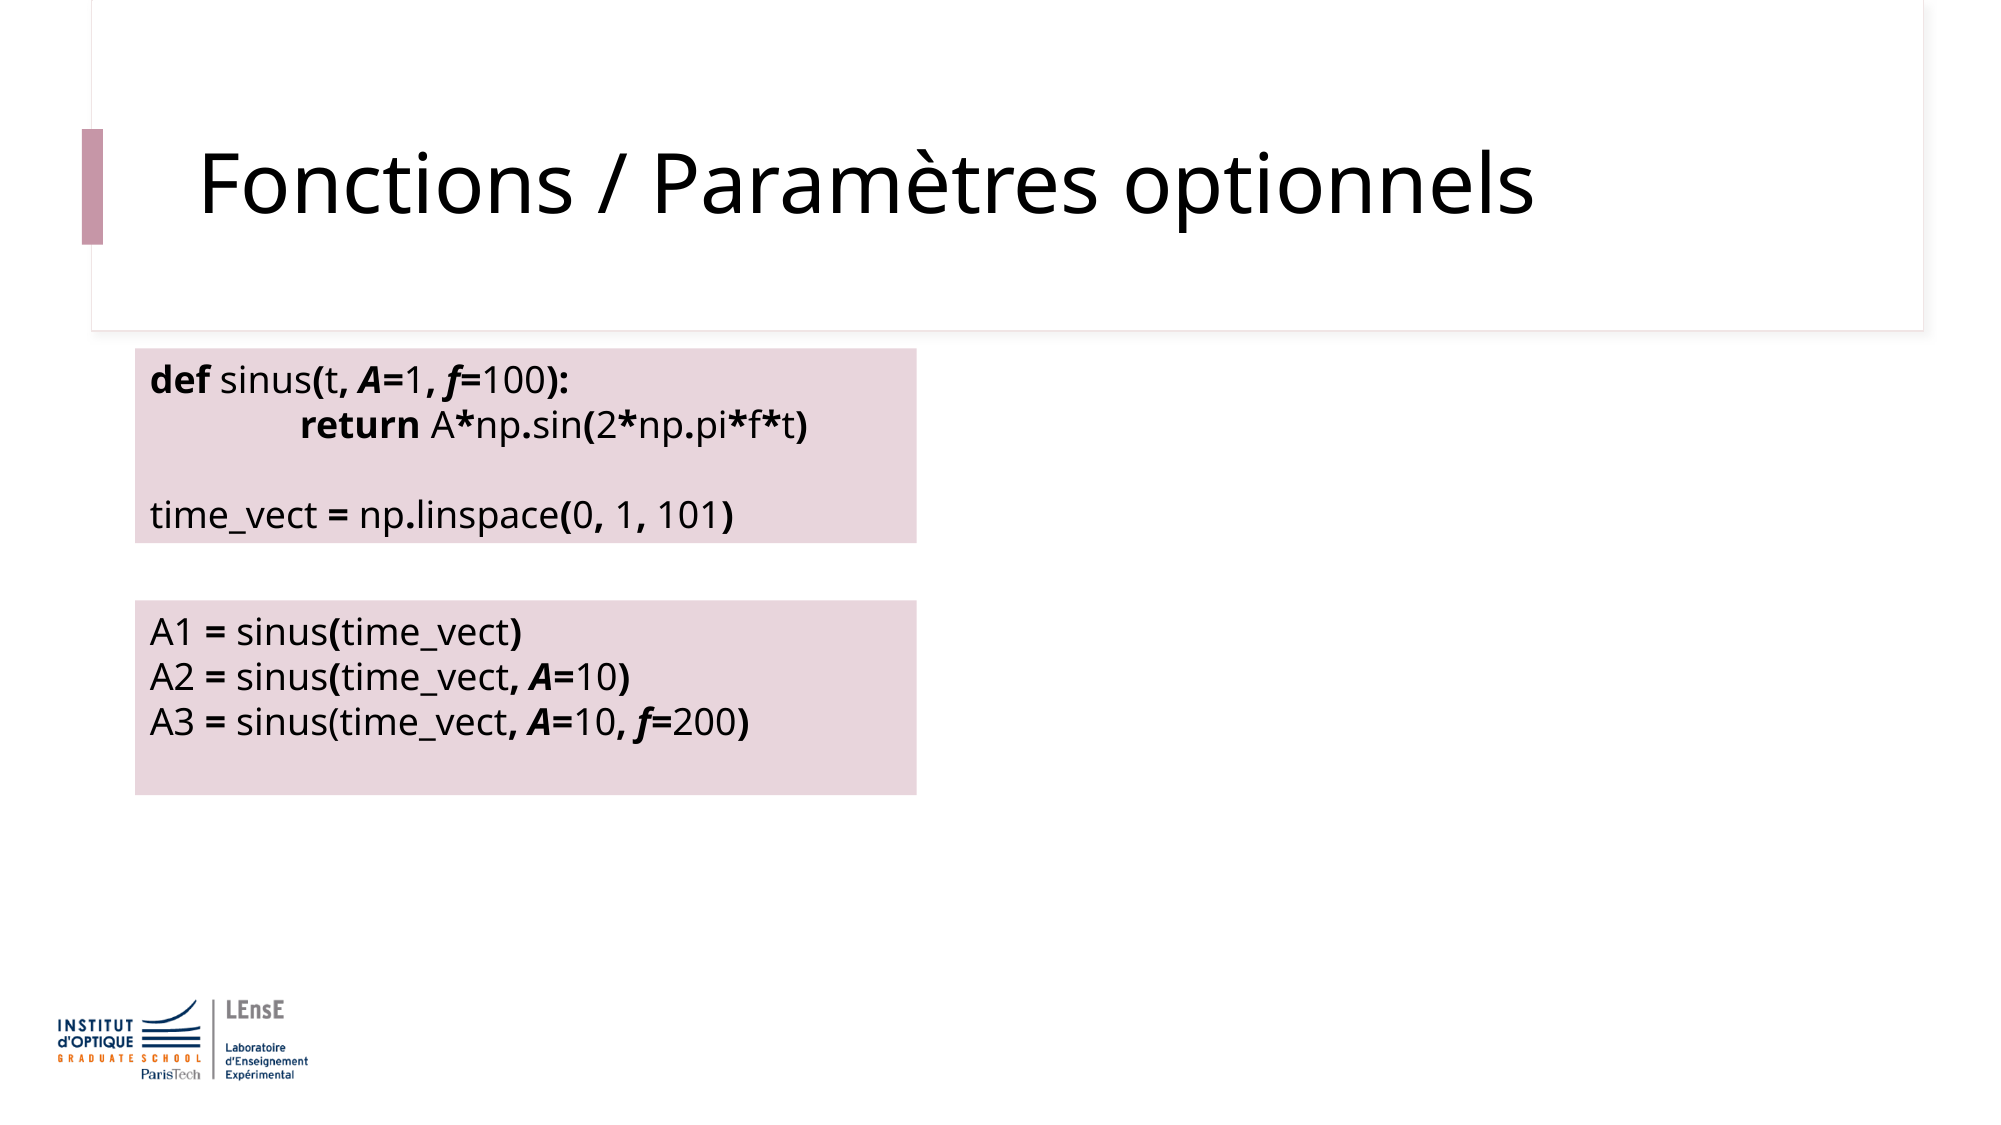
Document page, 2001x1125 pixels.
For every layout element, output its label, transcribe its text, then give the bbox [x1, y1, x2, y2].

title Fonctions / Paramètres optionnels [183, 90, 1851, 284]
text_box def sinus(t, A=1, f=100): return A*np.sin(2*np.pi*f*t) time_vect = np.linspace(0, 1, 101) [135, 348, 917, 544]
picture [33, 973, 333, 1097]
text_box A1 = sinus(time_vect) A2 = sinus(time_vect, A=10) A3 = sinus(time_vect, A=10, f=200) [135, 600, 917, 796]
